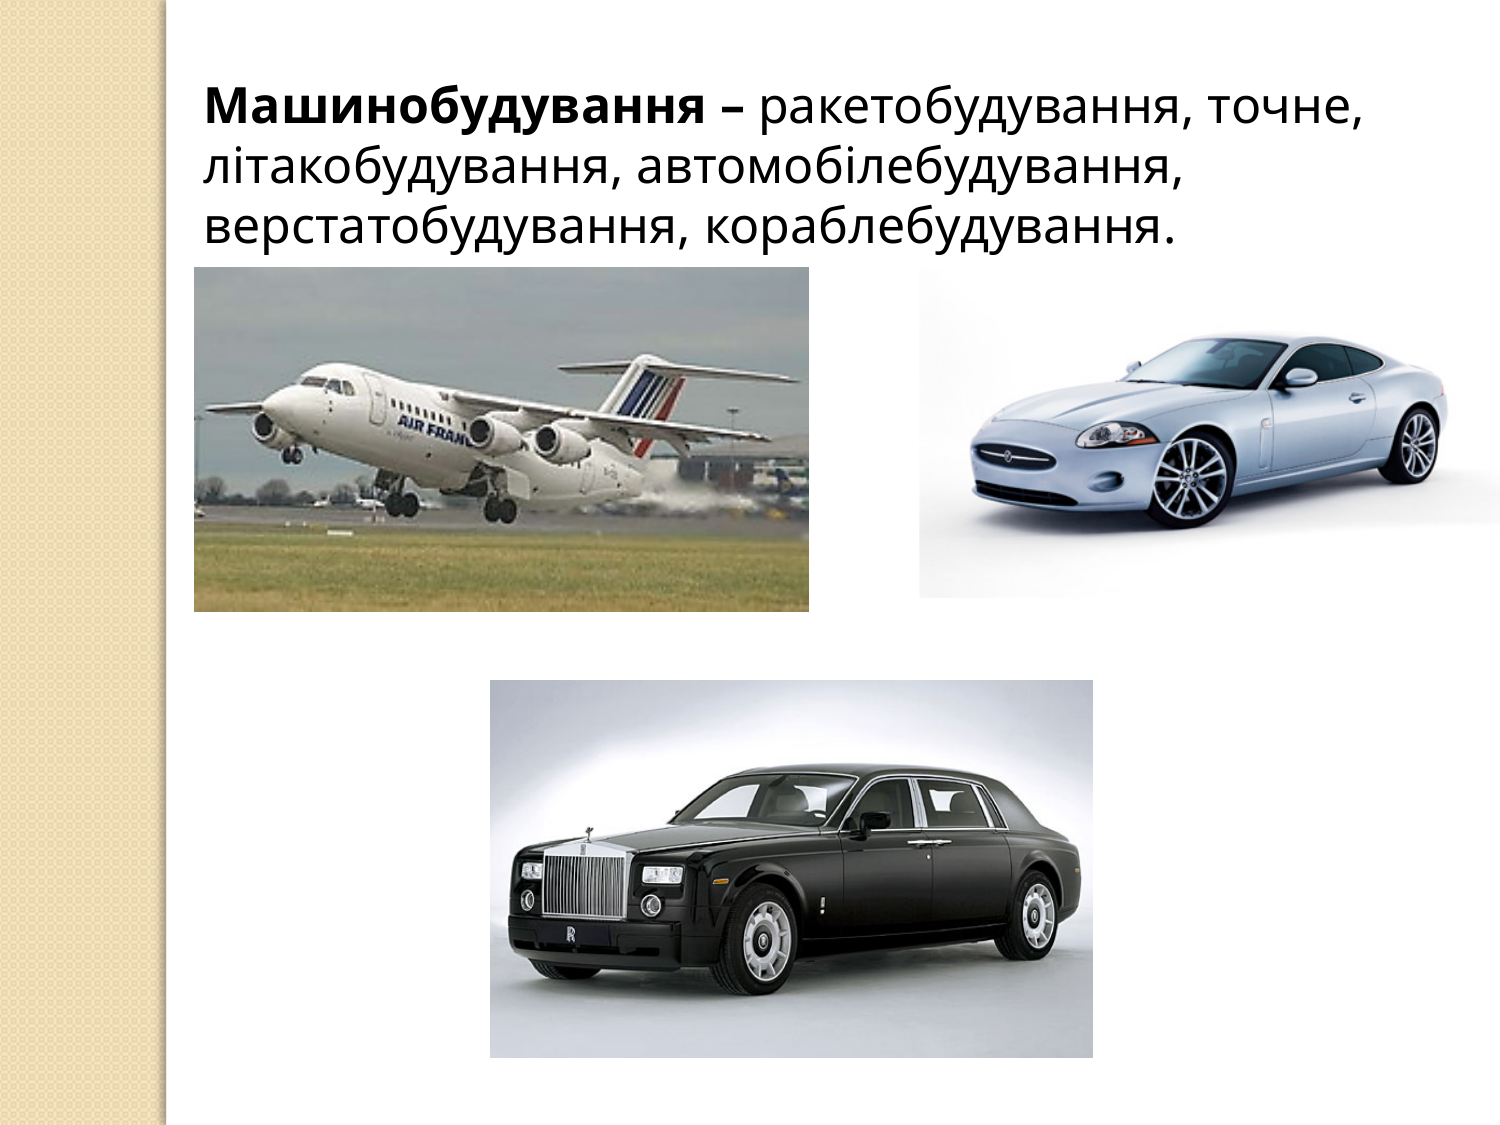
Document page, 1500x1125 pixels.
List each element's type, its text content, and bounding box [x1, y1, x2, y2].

picture [919, 266, 1500, 599]
text_box Машинобудування – ракетобудування, точне, літакобудування, автомобілебудування, верстатобудування, кораблебудування. [188, 66, 1500, 262]
picture [489, 680, 1093, 1058]
picture [194, 266, 810, 612]
